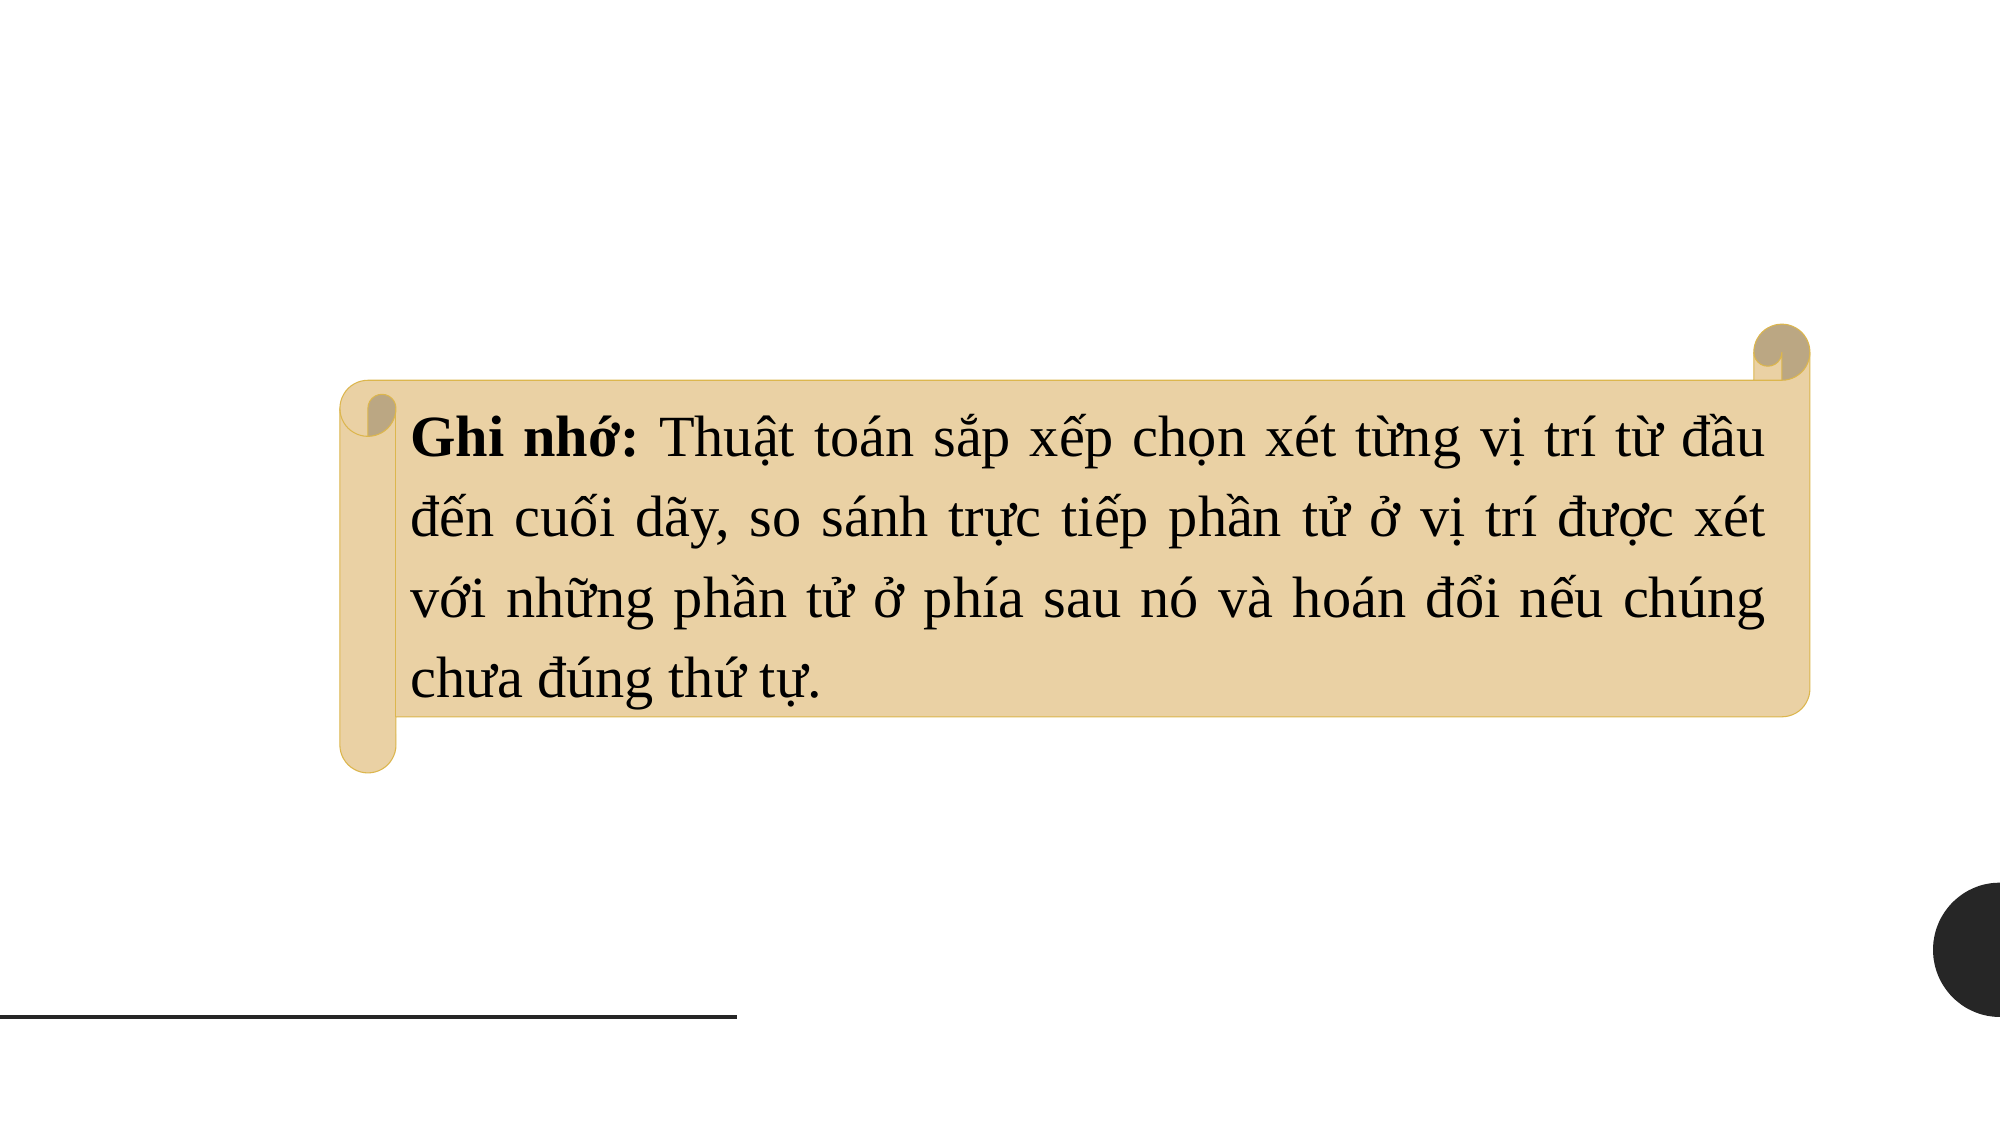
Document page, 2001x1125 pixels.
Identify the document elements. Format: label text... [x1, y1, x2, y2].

text_box Ghi nhớ: Thuật toán sắp xếp chọn xét từng vị trí từ đầu đến cuối dãy, so sánh trực tiếp phần tử ở vị trí được xét với những phần tử ở phía sau nó và hoán đổi nếu chúng chưa đúng thứ tự. [339, 323, 1811, 774]
